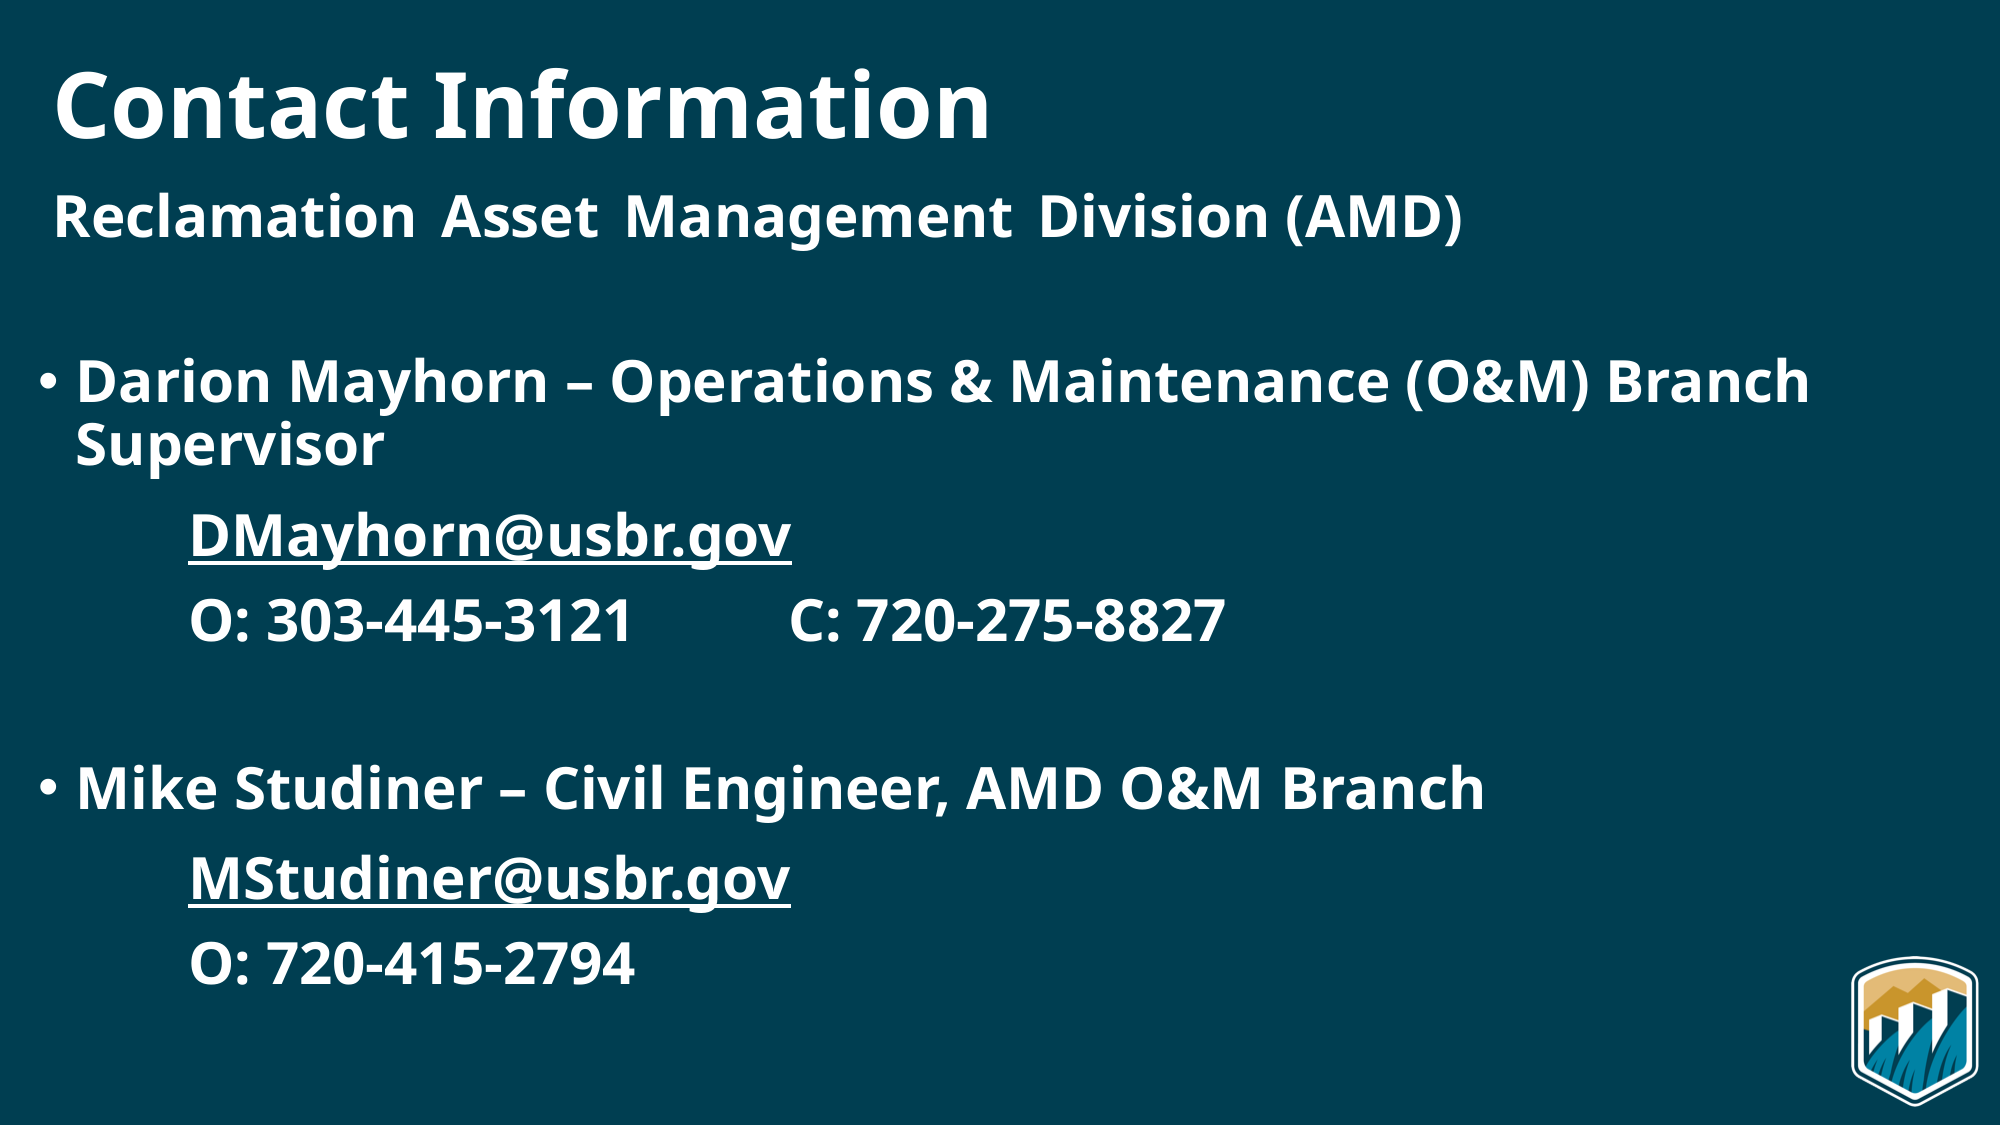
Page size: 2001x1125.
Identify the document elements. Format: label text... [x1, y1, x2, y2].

title Contact Information Reclamation Asset Management Division (AMD) [37, 49, 1958, 267]
list Darion Mayhorn – Operations & Maintenance (O&M) Branch Supervisor DMayhorn@usbr.gov O: 303-445-3121 C: 720-275-8827 Mike Studiner – Civil Engineer, AMD O&M Branch MStudiner@usbr.gov O: 720-415-2794 [23, 344, 1995, 1059]
footer [1851, 956, 1979, 1107]
